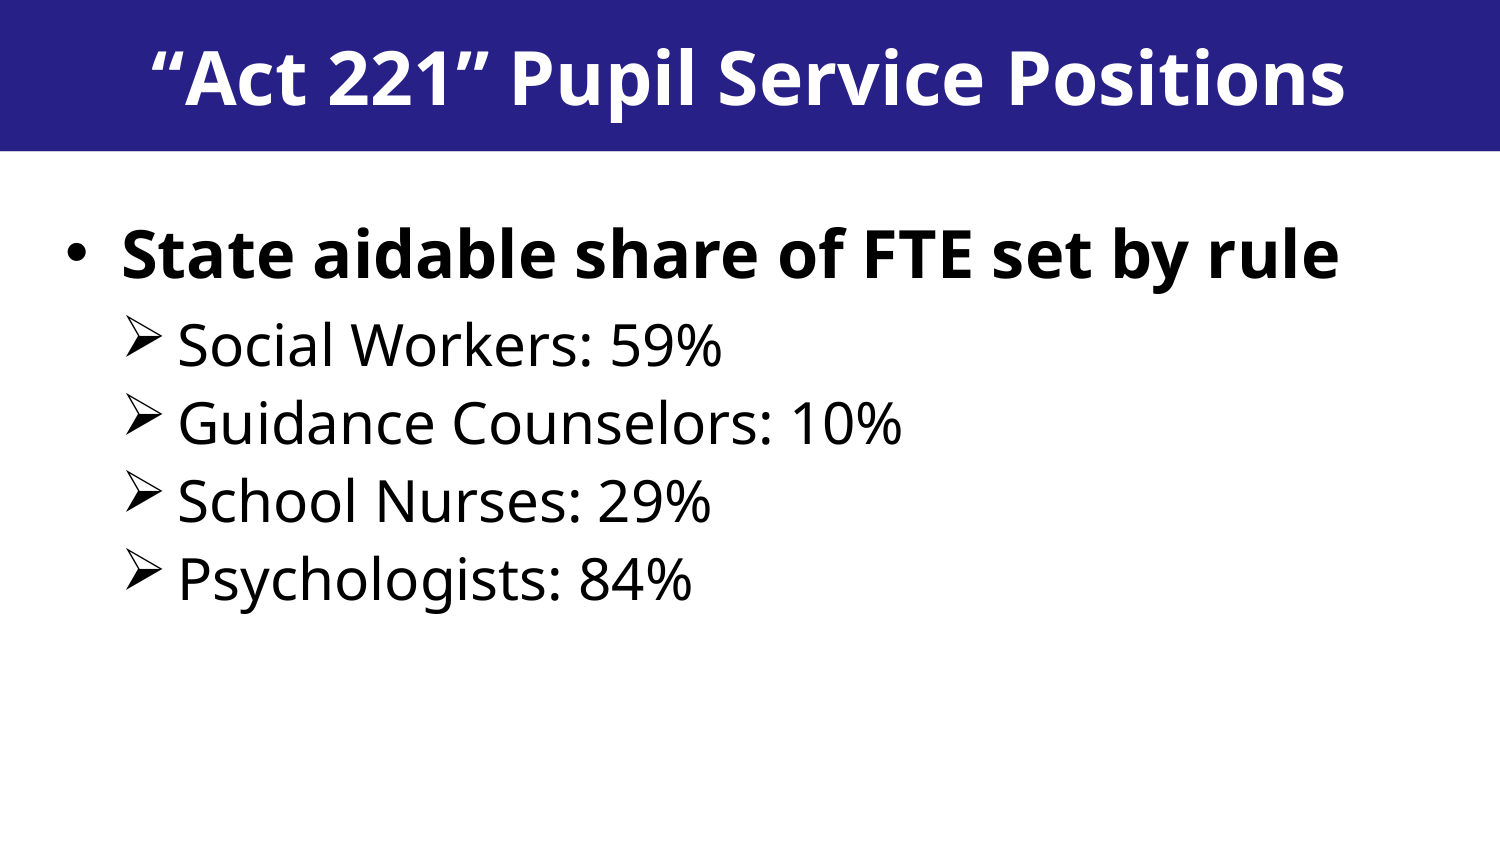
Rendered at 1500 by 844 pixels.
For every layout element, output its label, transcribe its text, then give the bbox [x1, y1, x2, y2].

list State aidable share of FTE set by rule Social Workers: 59% Guidance Counselors: 10% School Nurses: 29% Psychologists: 84% [50, 196, 1426, 609]
list “Act 221” Pupil Service Positions [0, 0, 1500, 152]
